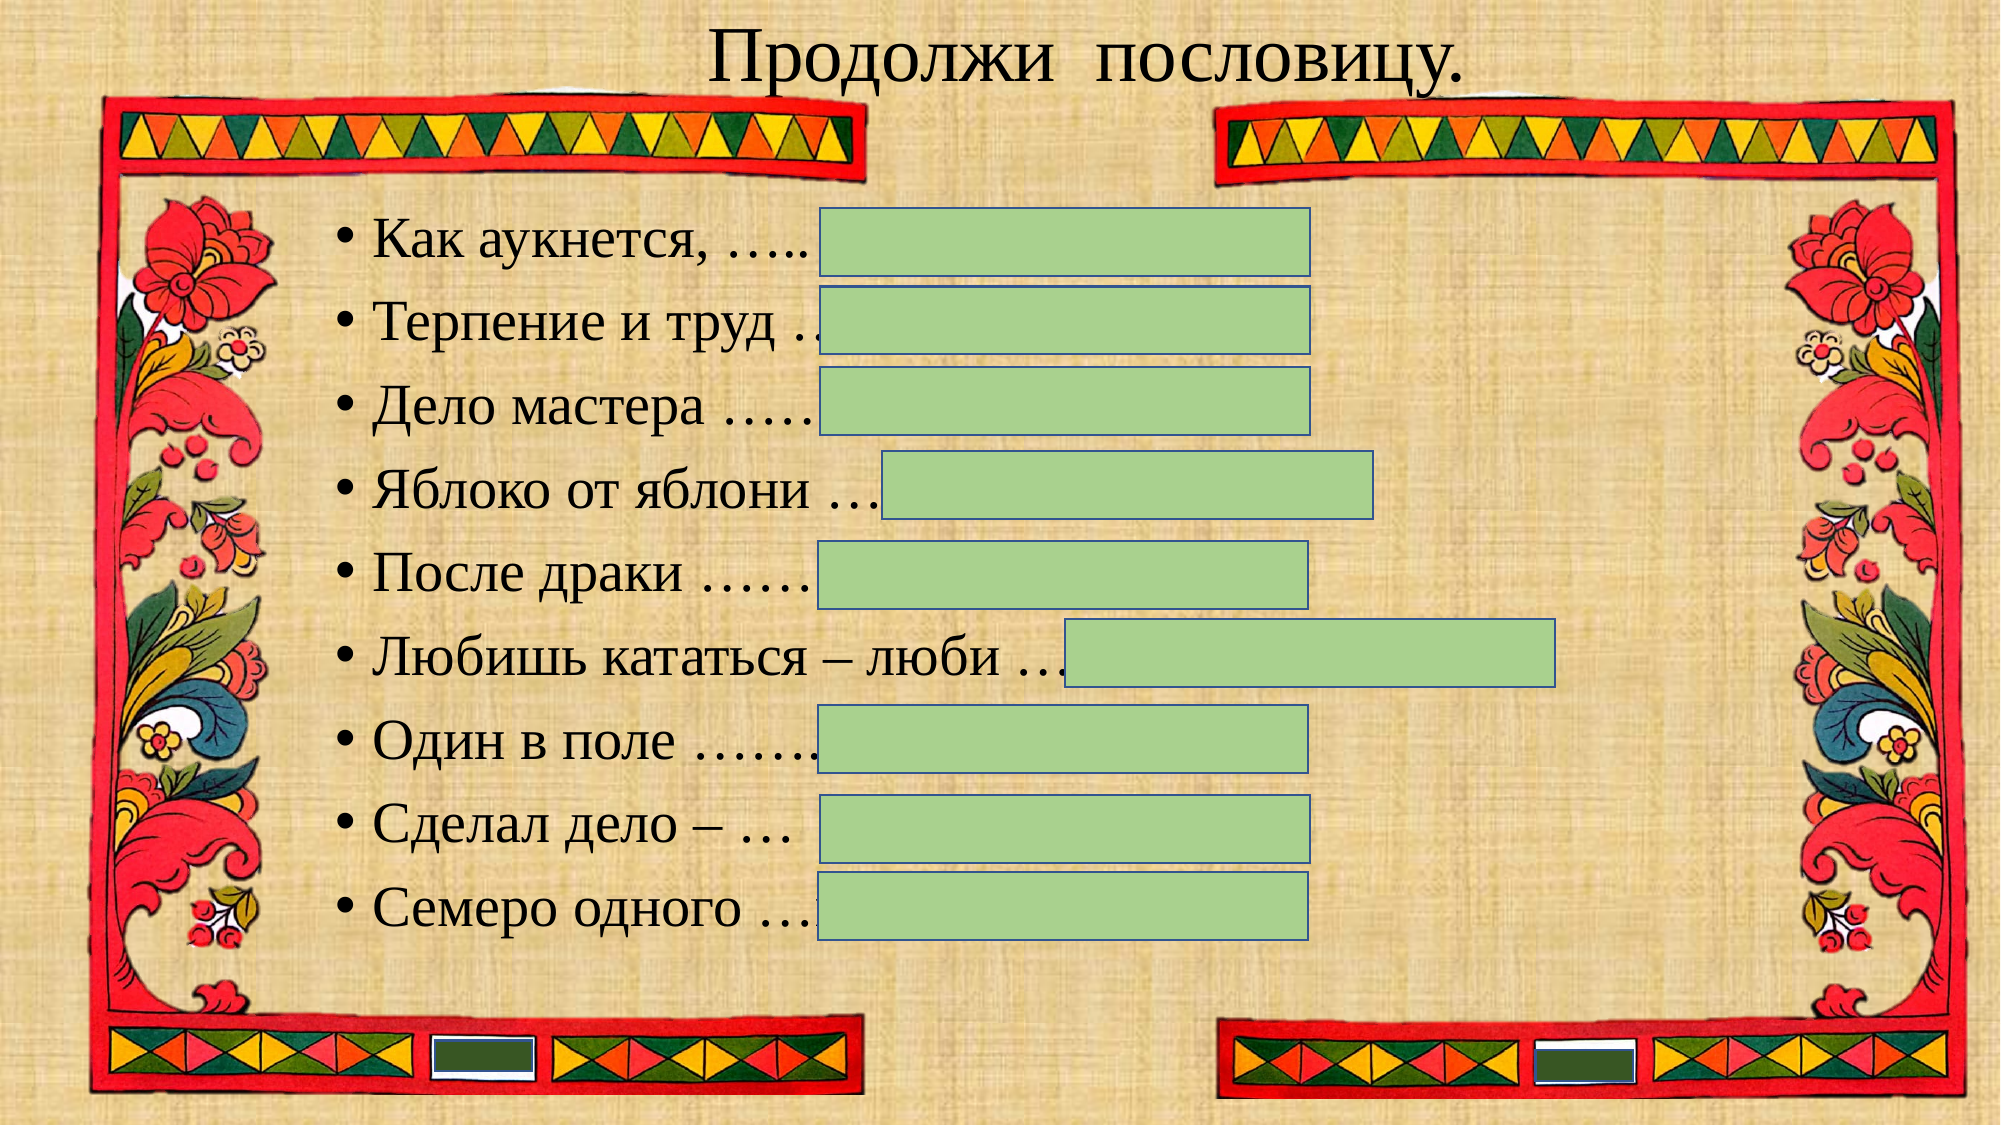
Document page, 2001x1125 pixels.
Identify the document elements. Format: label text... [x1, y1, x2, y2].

picture [0, 0, 2001, 1125]
title Продолжи пословицу. [692, 4, 1490, 86]
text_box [85, 86, 1970, 1099]
